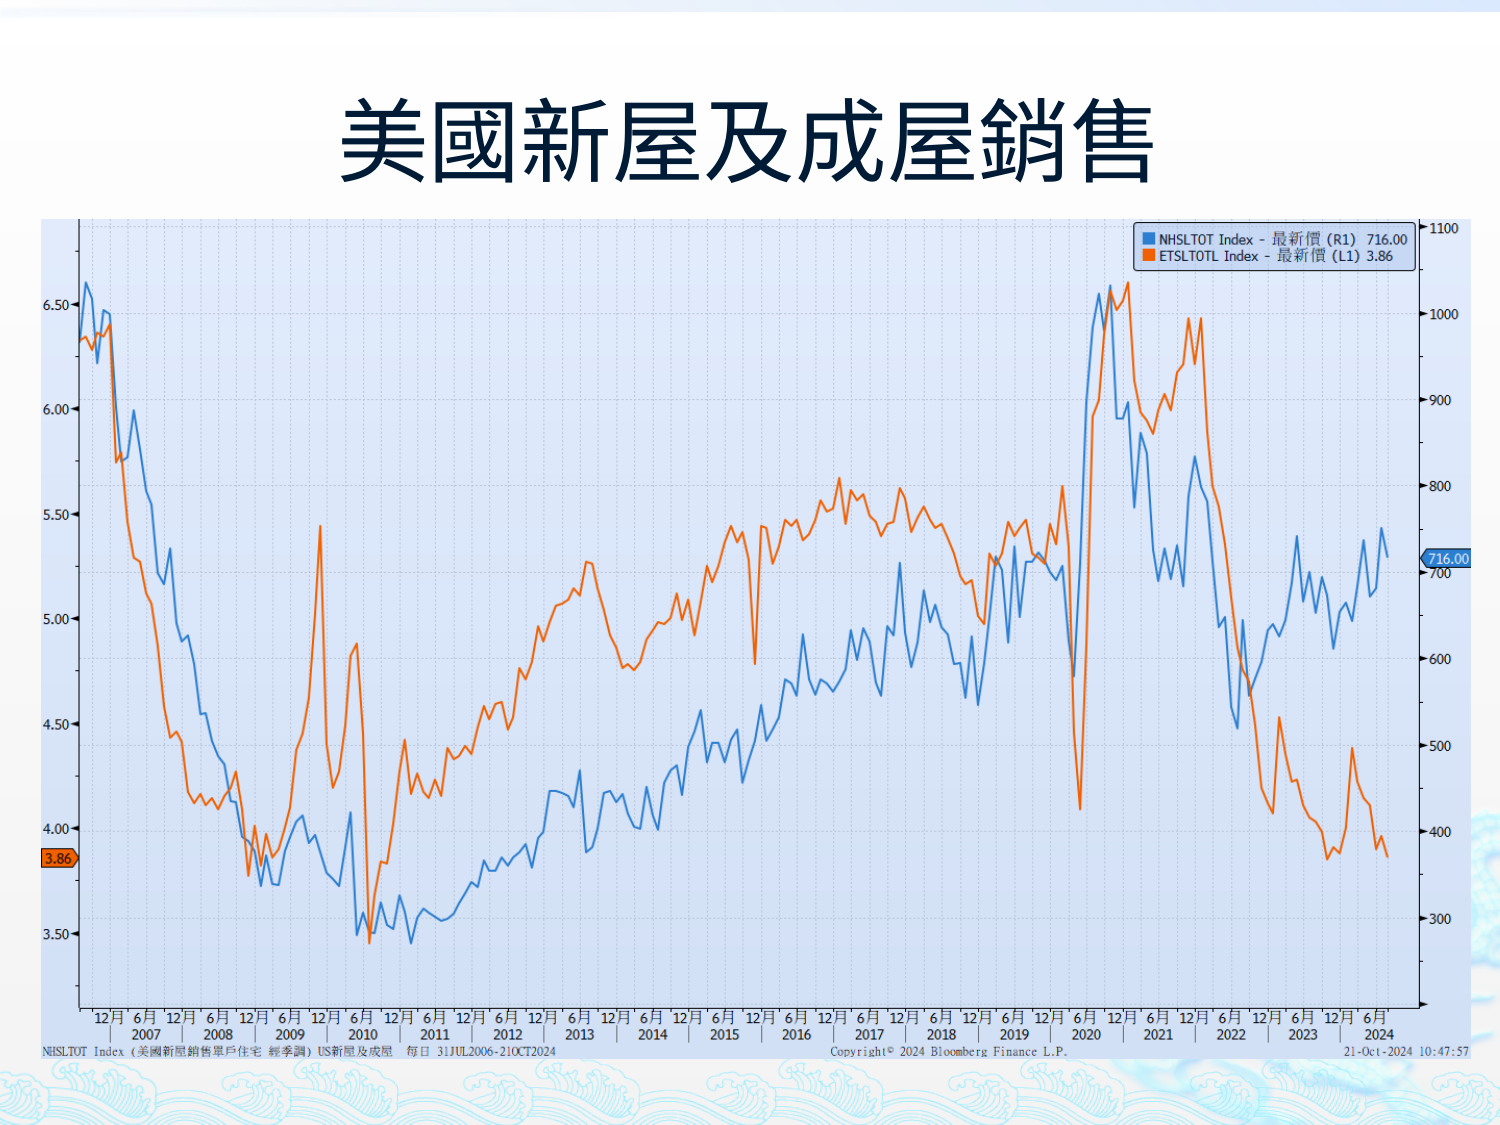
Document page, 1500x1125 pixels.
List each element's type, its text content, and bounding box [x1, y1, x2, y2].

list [40, 219, 1472, 1060]
title 美國新屋及成屋銷售 [75, 45, 1425, 219]
